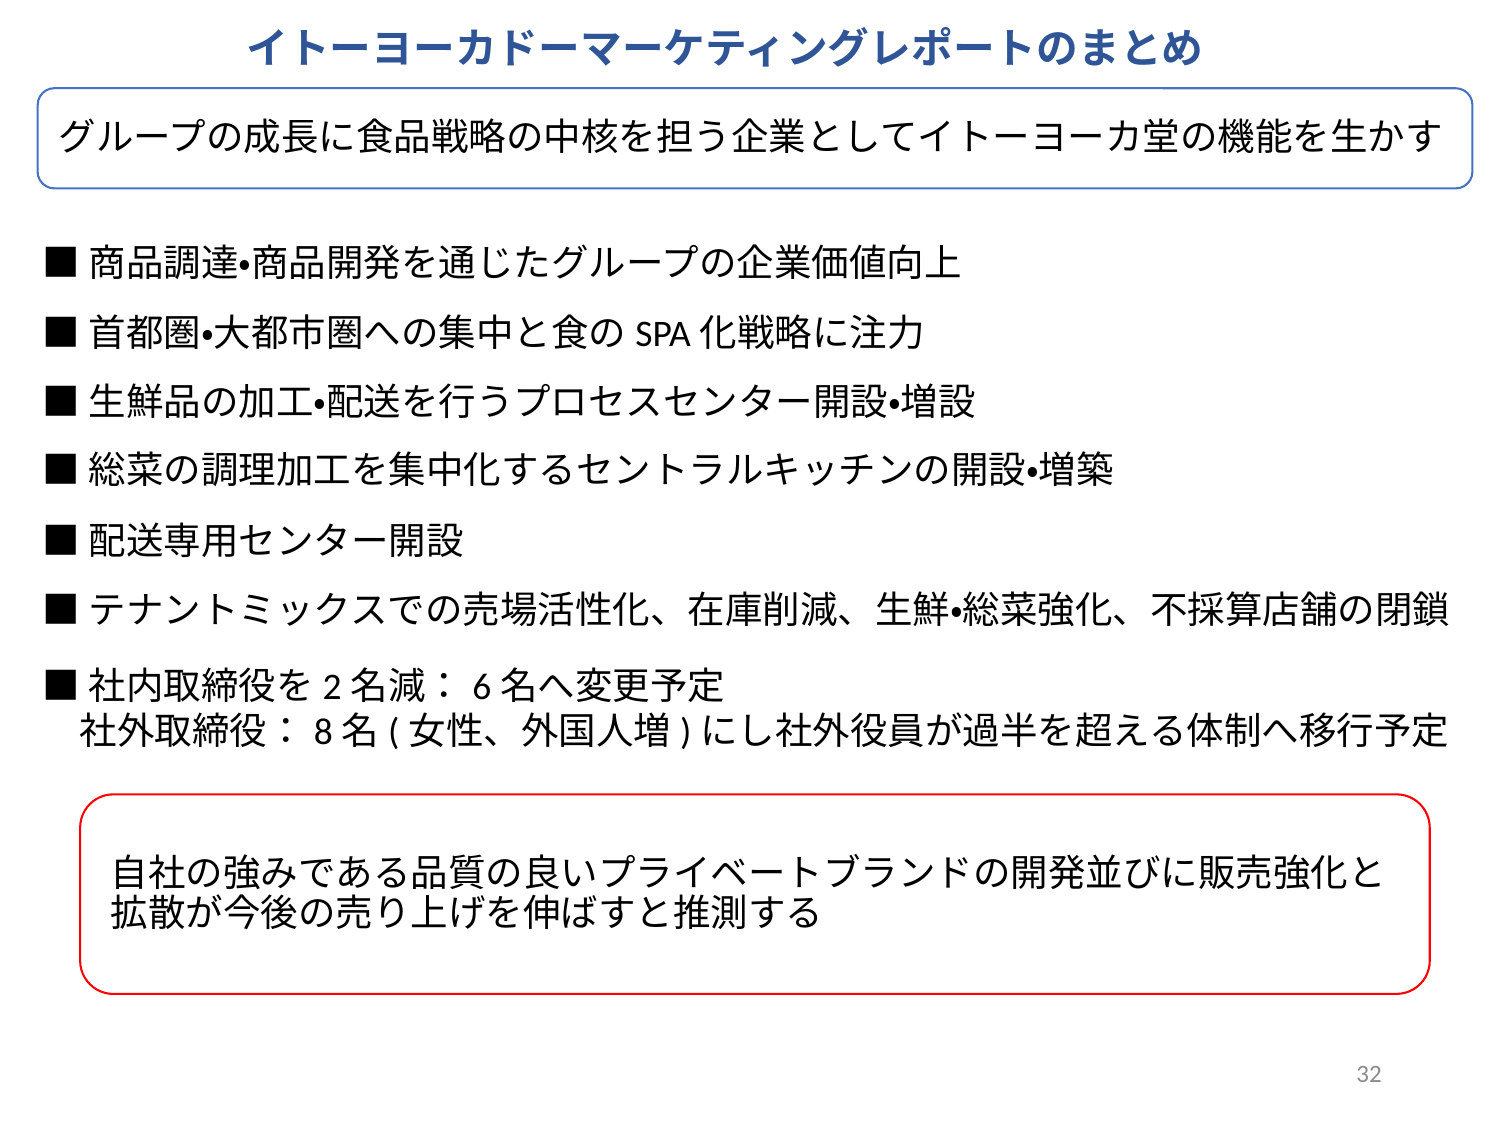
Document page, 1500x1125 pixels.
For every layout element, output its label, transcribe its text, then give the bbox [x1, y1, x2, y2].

text_box ■生鮮品の加工・配送を行うプロセスセンター開設・増設 [27, 370, 1463, 431]
text_box イトーヨーカドーマーケティングレポートのまとめ [231, 0, 1500, 221]
text_box ■首都圏・大都市圏への集中と食のSPA化戦略に注力 [27, 302, 1109, 362]
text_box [80, 794, 1430, 1054]
slide_number 31 [1059, 1054, 1397, 1103]
text_box ■総菜の調理加工を集中化するセントラルキッチンの開設・増築 [27, 439, 1322, 499]
text_box ■テナントミックスでの売場活性化、在庫削減、生鮮・総菜強化、不採算店舗の閉鎖 [27, 578, 1492, 654]
text_box ■配送専用センター開設 [27, 509, 540, 570]
text_box ■商品調達・商品開発を通じたグループの企業価値向上 [27, 231, 1500, 292]
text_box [37, 88, 1473, 239]
text_box ■社内取締役を2名減：6名へ変更予定 社外取締役：8名(女性、外国人増)にし社外役員が過半を超える体制へ移行予定 [27, 654, 1500, 759]
